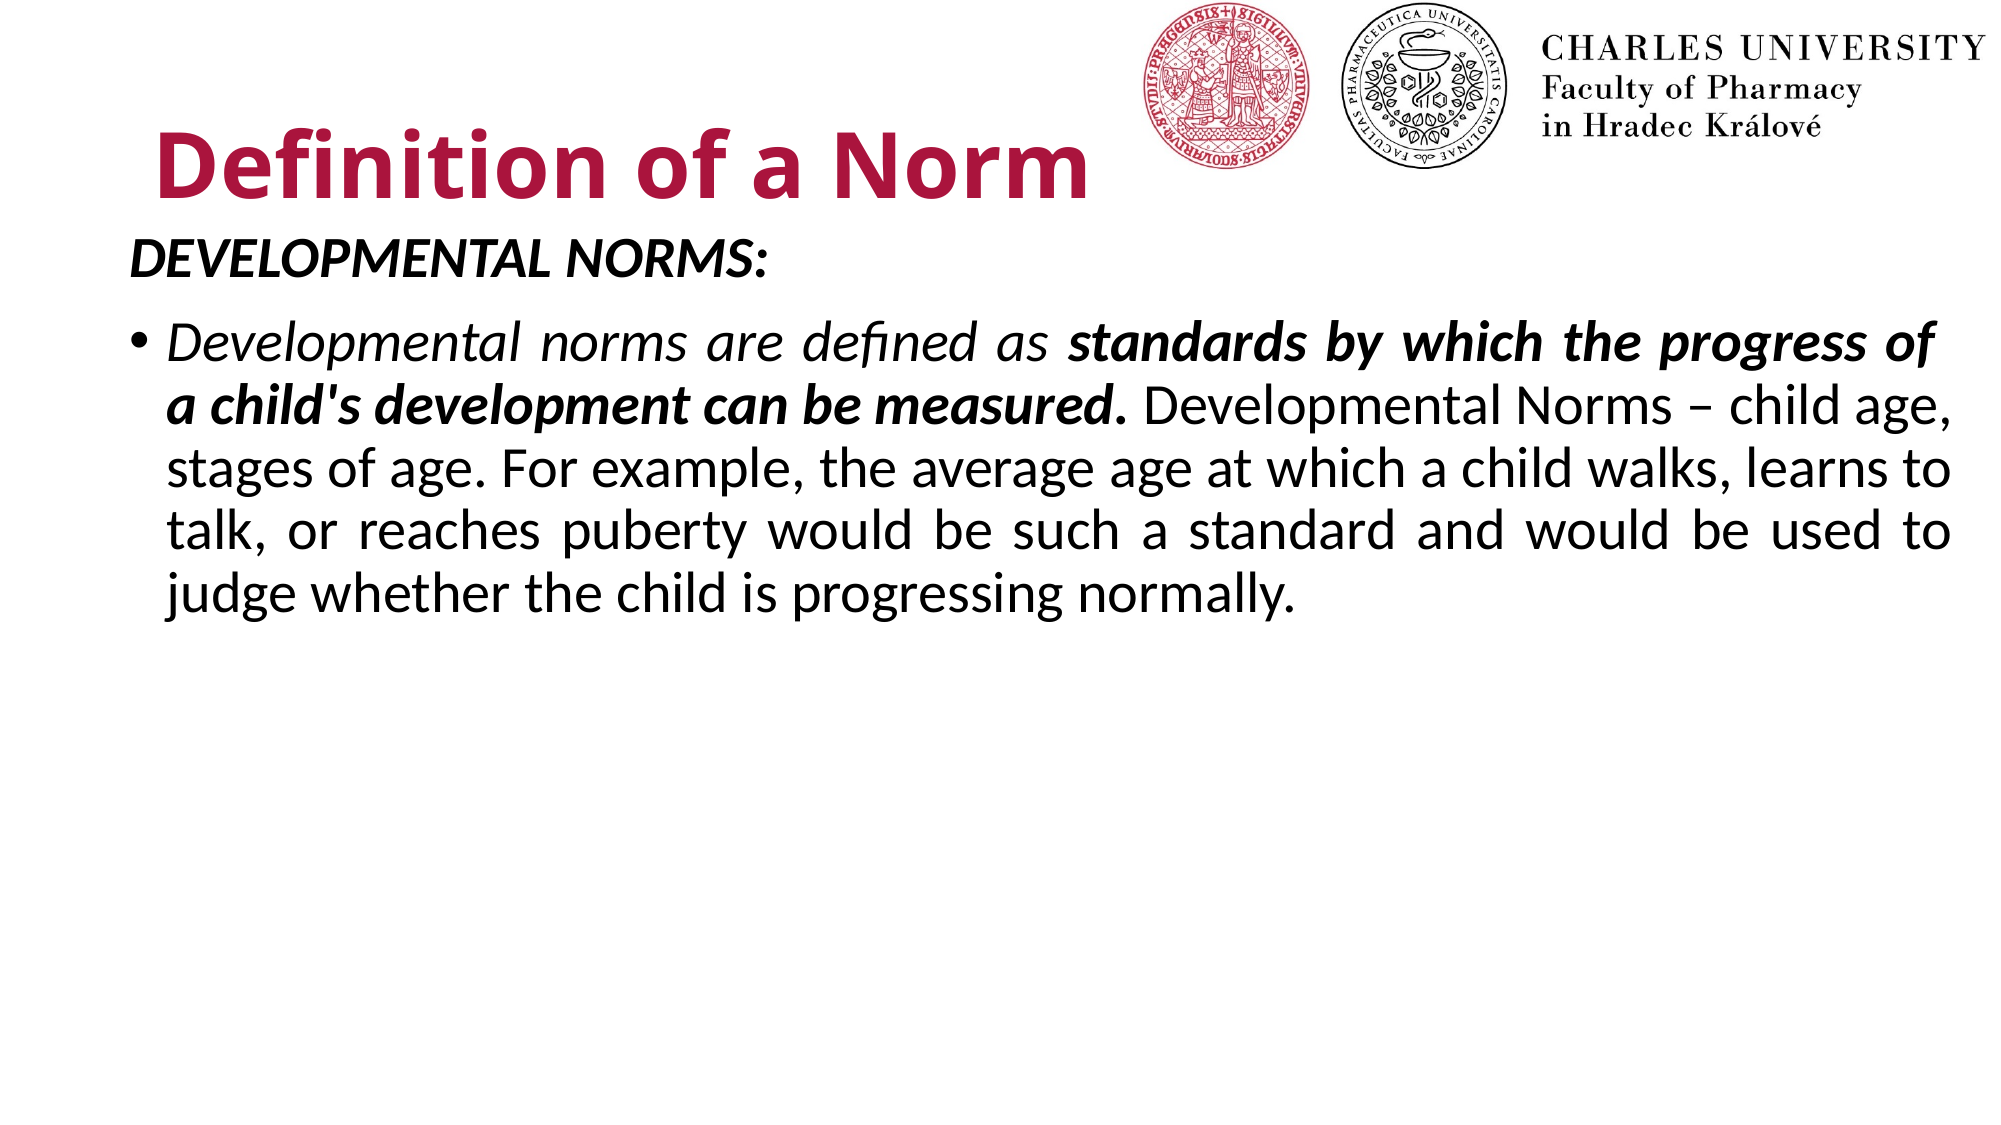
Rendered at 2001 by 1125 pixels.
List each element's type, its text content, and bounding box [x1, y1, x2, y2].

picture [1141, 0, 2001, 172]
list DEVELOPMENTAL NORMS: Developmental norms are defined as standards by which the progress of a child's development can be measured. Developmental Norms – child age, stages of age. For example, the average age at which a child walks, learns to talk, or reaches puberty would be such a standard and would be used to judge whether the child is progressing normally. [114, 219, 1969, 1083]
title Definition of a Norm [137, 59, 1863, 219]
